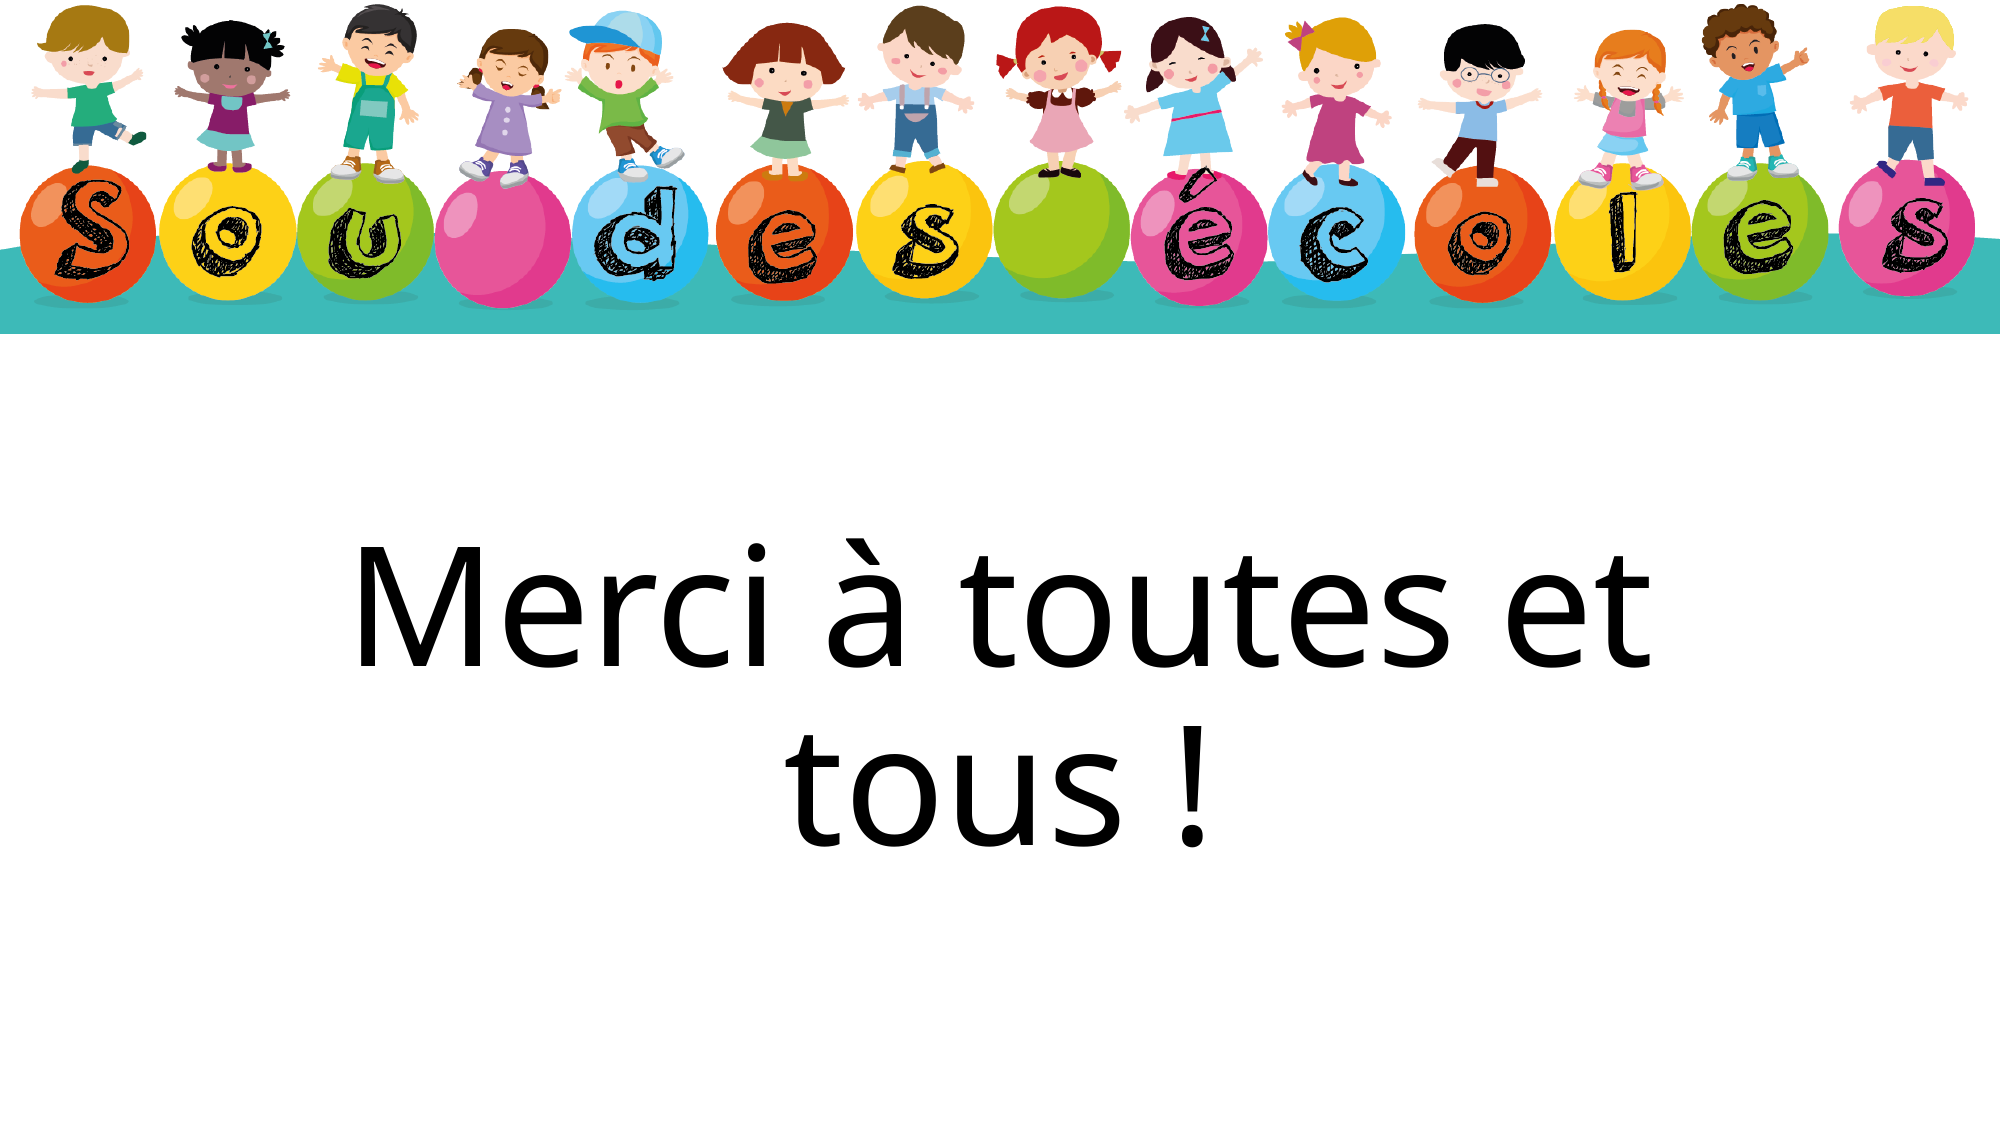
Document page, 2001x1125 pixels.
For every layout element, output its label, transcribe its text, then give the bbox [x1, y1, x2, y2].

list Merci à toutes et tous ! [137, 514, 1863, 909]
picture [0, 4, 2000, 334]
